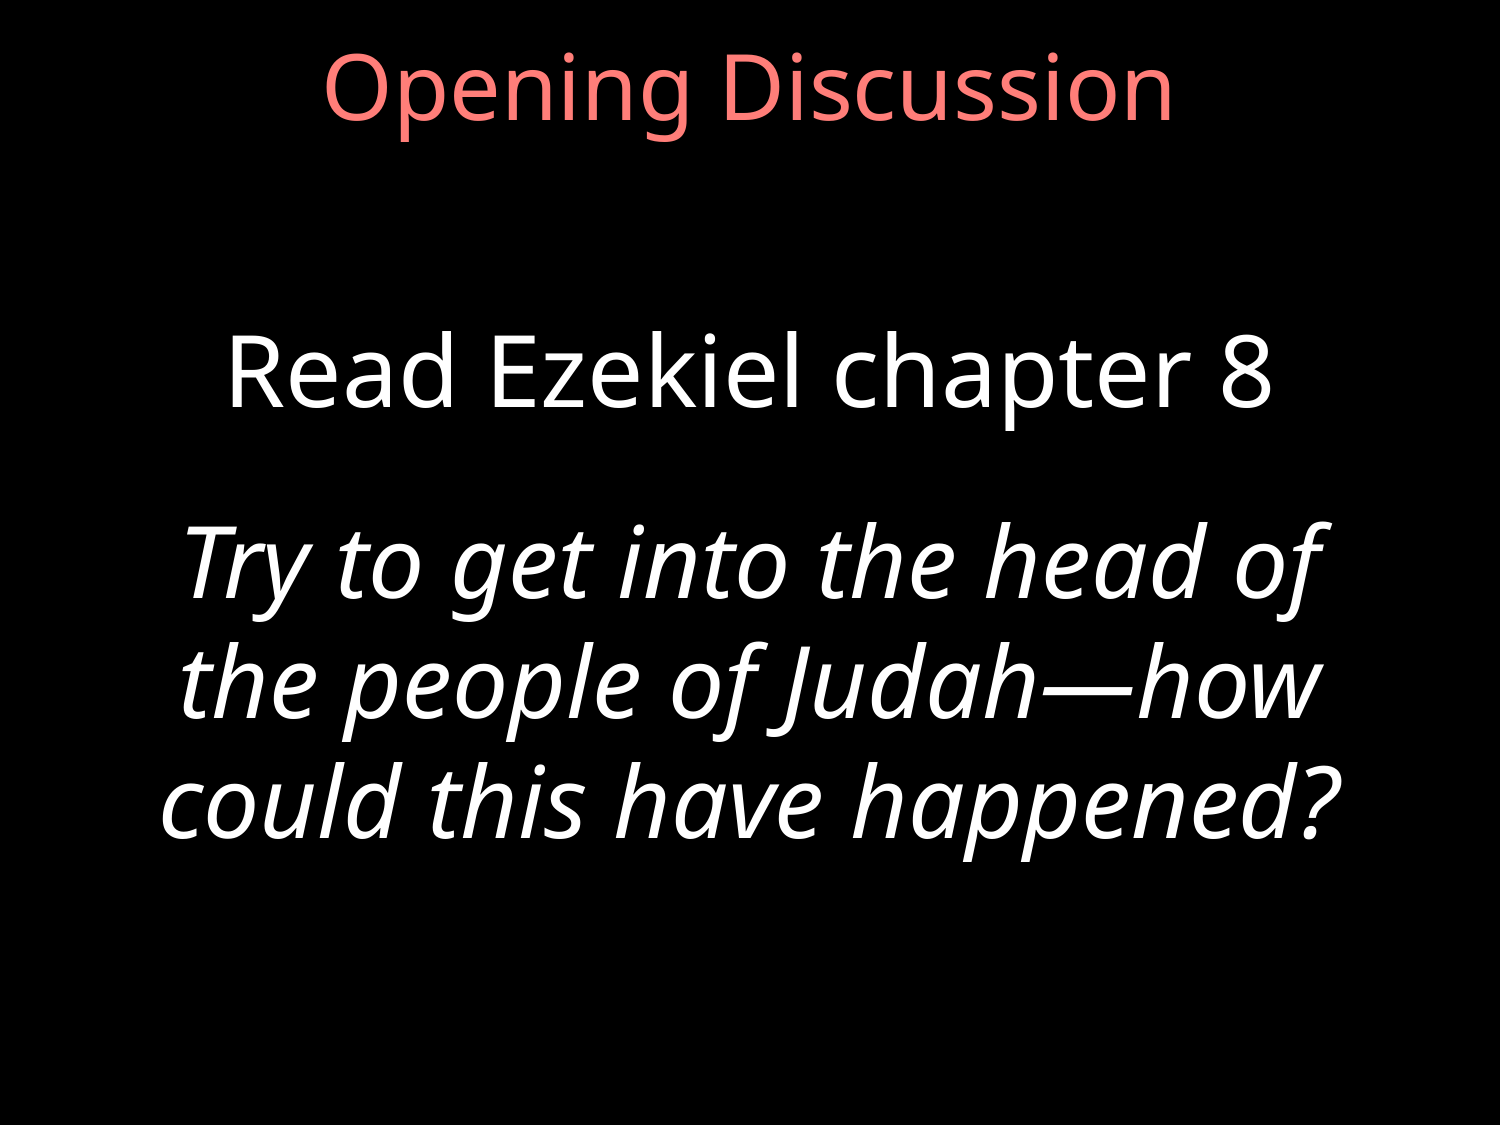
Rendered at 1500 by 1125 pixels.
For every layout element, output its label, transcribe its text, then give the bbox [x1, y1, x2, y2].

list Read Ezekiel chapter 8 Try to get into the head of the people of Judah—how could this have happened? [103, 299, 1397, 1014]
title Opening Discussion [103, 23, 1397, 158]
